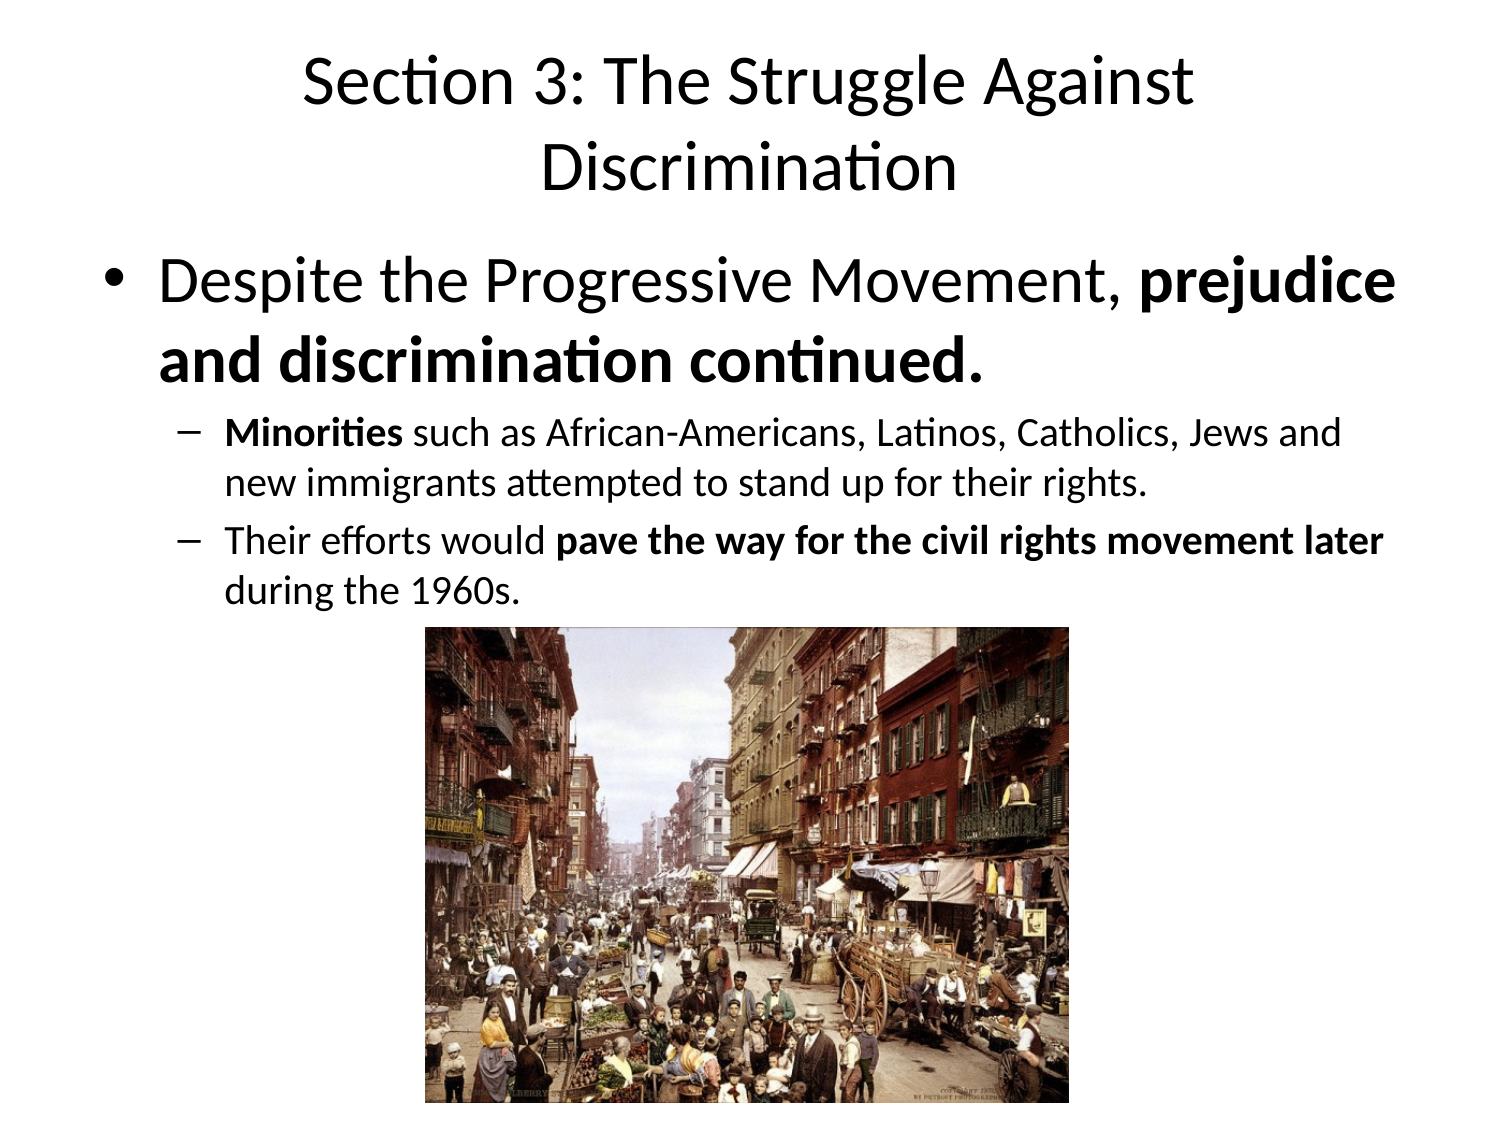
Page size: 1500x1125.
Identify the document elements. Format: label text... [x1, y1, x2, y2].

title Section 3: The Struggle Against Discrimination [75, 24, 1425, 213]
list Despite the Progressive Movement, prejudice and discrimination continued. Minorities such as African-Americans, Latinos, Catholics, Jews and new immigrants attempted to stand up for their rights. Their efforts would pave the way for the civil rights movement later during the 1960s. [87, 228, 1438, 972]
picture [424, 627, 1069, 1104]
